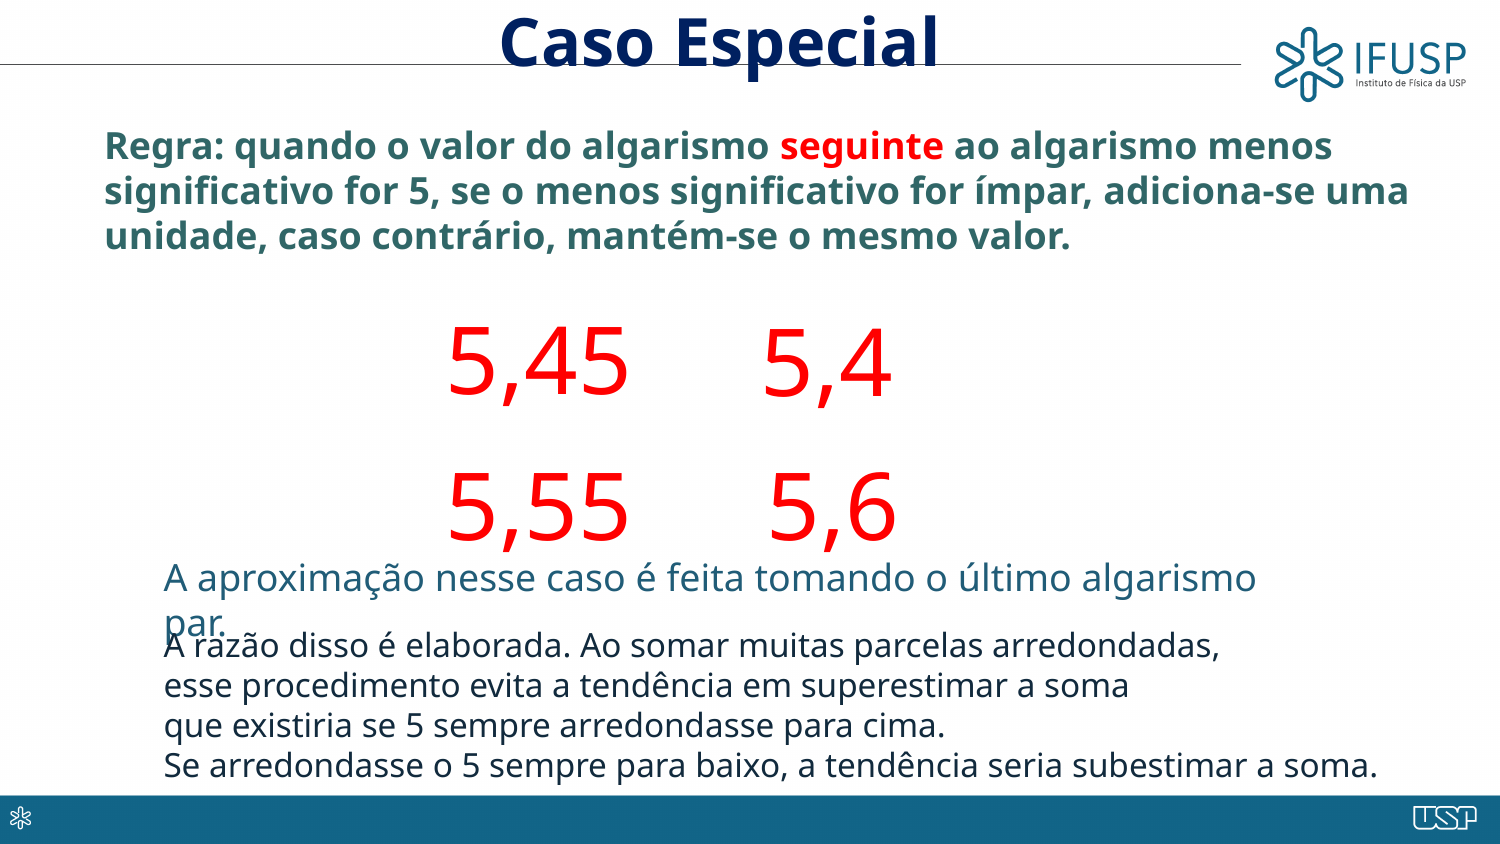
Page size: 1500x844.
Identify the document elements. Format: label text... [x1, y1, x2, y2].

text_box 5,6 [751, 439, 1000, 546]
text_box Caso Especial [483, 0, 1287, 88]
text_box 5,4 [745, 295, 994, 424]
text_box 5,45 [430, 293, 679, 421]
text_box A razão disso é elaborada. Ao somar muitas parcelas arredondadas, esse procedimento evita a tendência em superestimar a soma que existiria se 5 sempre arredondasse para cima. Se arredondasse o 5 sempre para baixo, a tendência seria subestimar a soma. [148, 616, 1424, 791]
picture [0, 0, 1500, 844]
text_box 5,55 [430, 439, 679, 546]
text_box A aproximação nesse caso é feita tomando o último algarismo par. [148, 546, 1317, 616]
text_box Regra: quando o valor do algarismo seguinte ao algarismo menos significativo for 5, se o menos significativo for ímpar, adiciona-se uma unidade, caso contrário, mantém-se o mesmo valor. [89, 114, 1441, 265]
